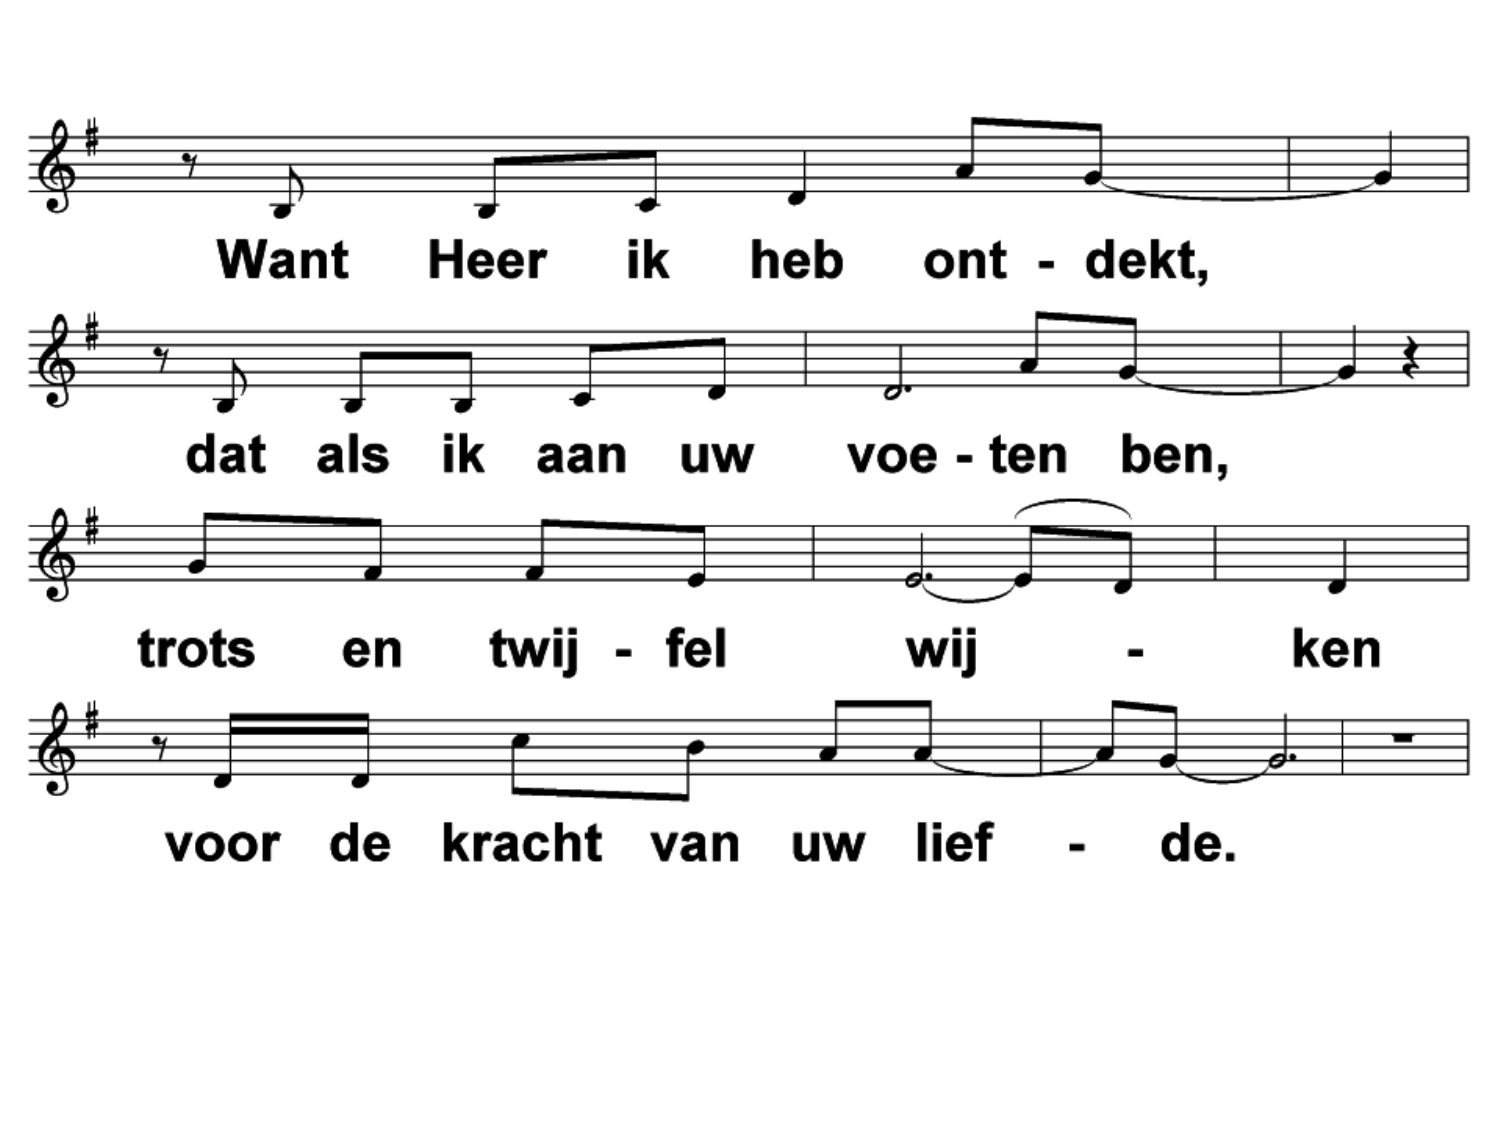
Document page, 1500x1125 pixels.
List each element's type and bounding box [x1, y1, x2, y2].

picture [22, 107, 1478, 882]
